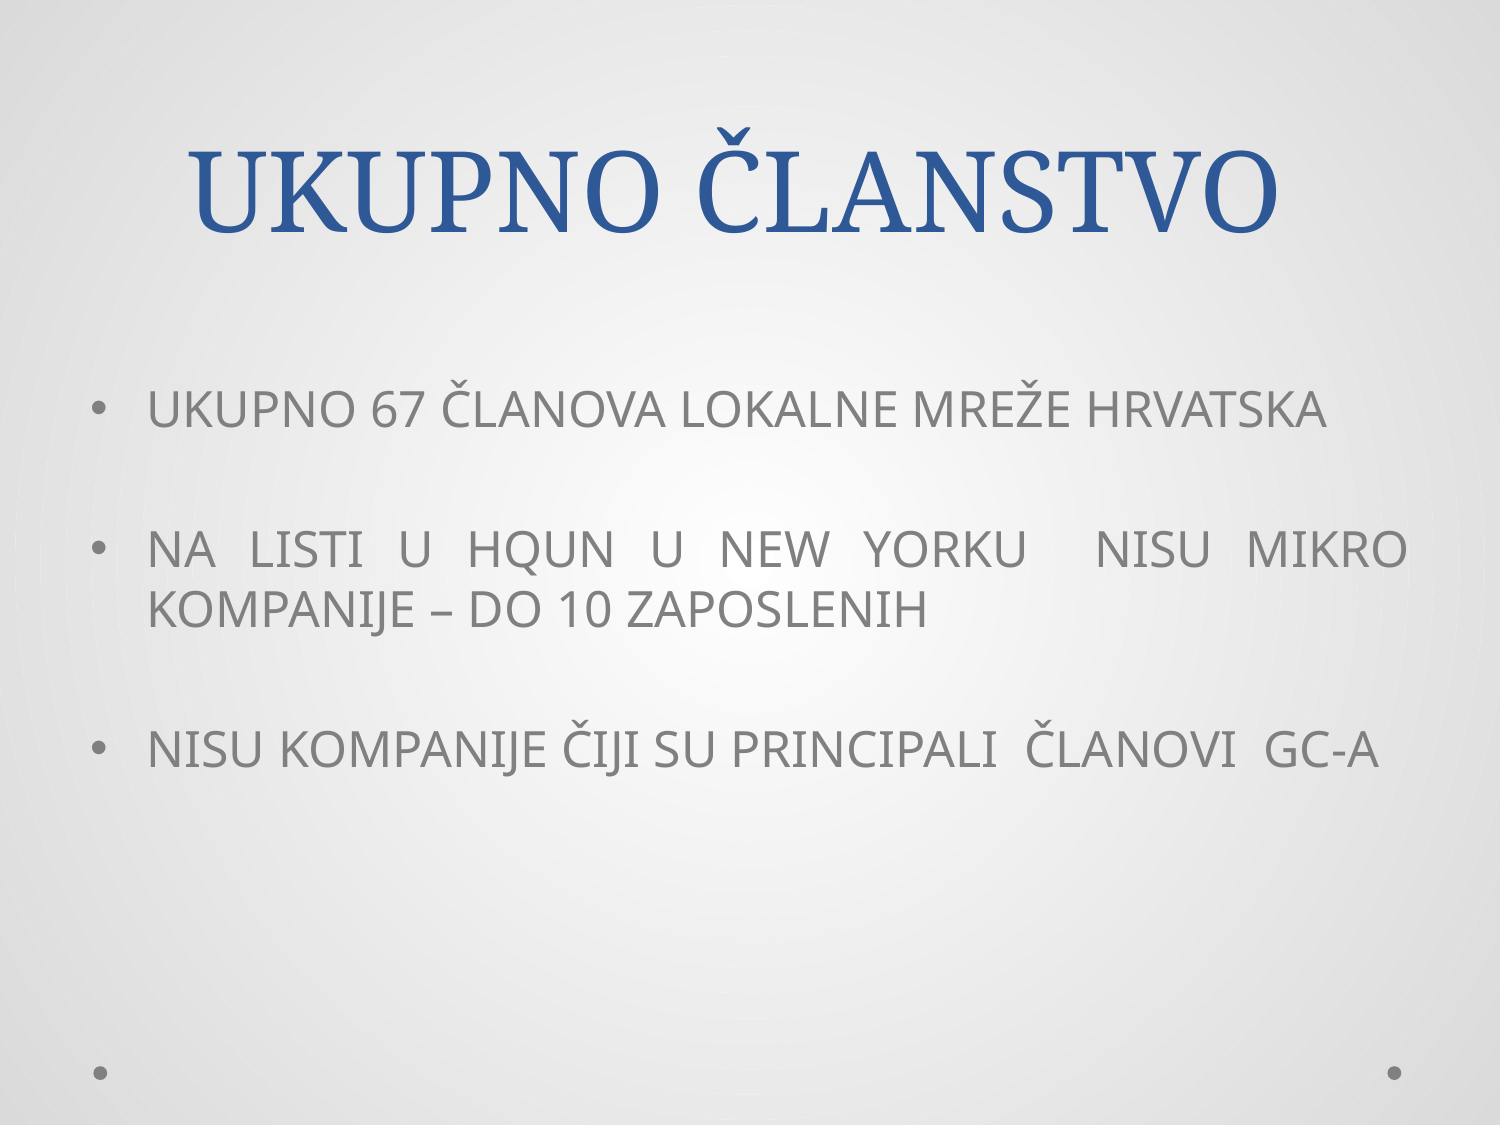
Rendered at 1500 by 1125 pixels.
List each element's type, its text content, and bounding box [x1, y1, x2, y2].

title UKUPNO ČLANSTVO [75, 0, 1425, 263]
list UKUPNO 67 ČLANOVA LOKALNE MREŽE HRVATSKA NA LISTI U HQUN U NEW YORKU NISU MIKRO KOMPANIJE – DO 10 ZAPOSLENIH NISU KOMPANIJE ČIJI SU PRINCIPALI ČLANOVI GC-A [75, 369, 1425, 1005]
